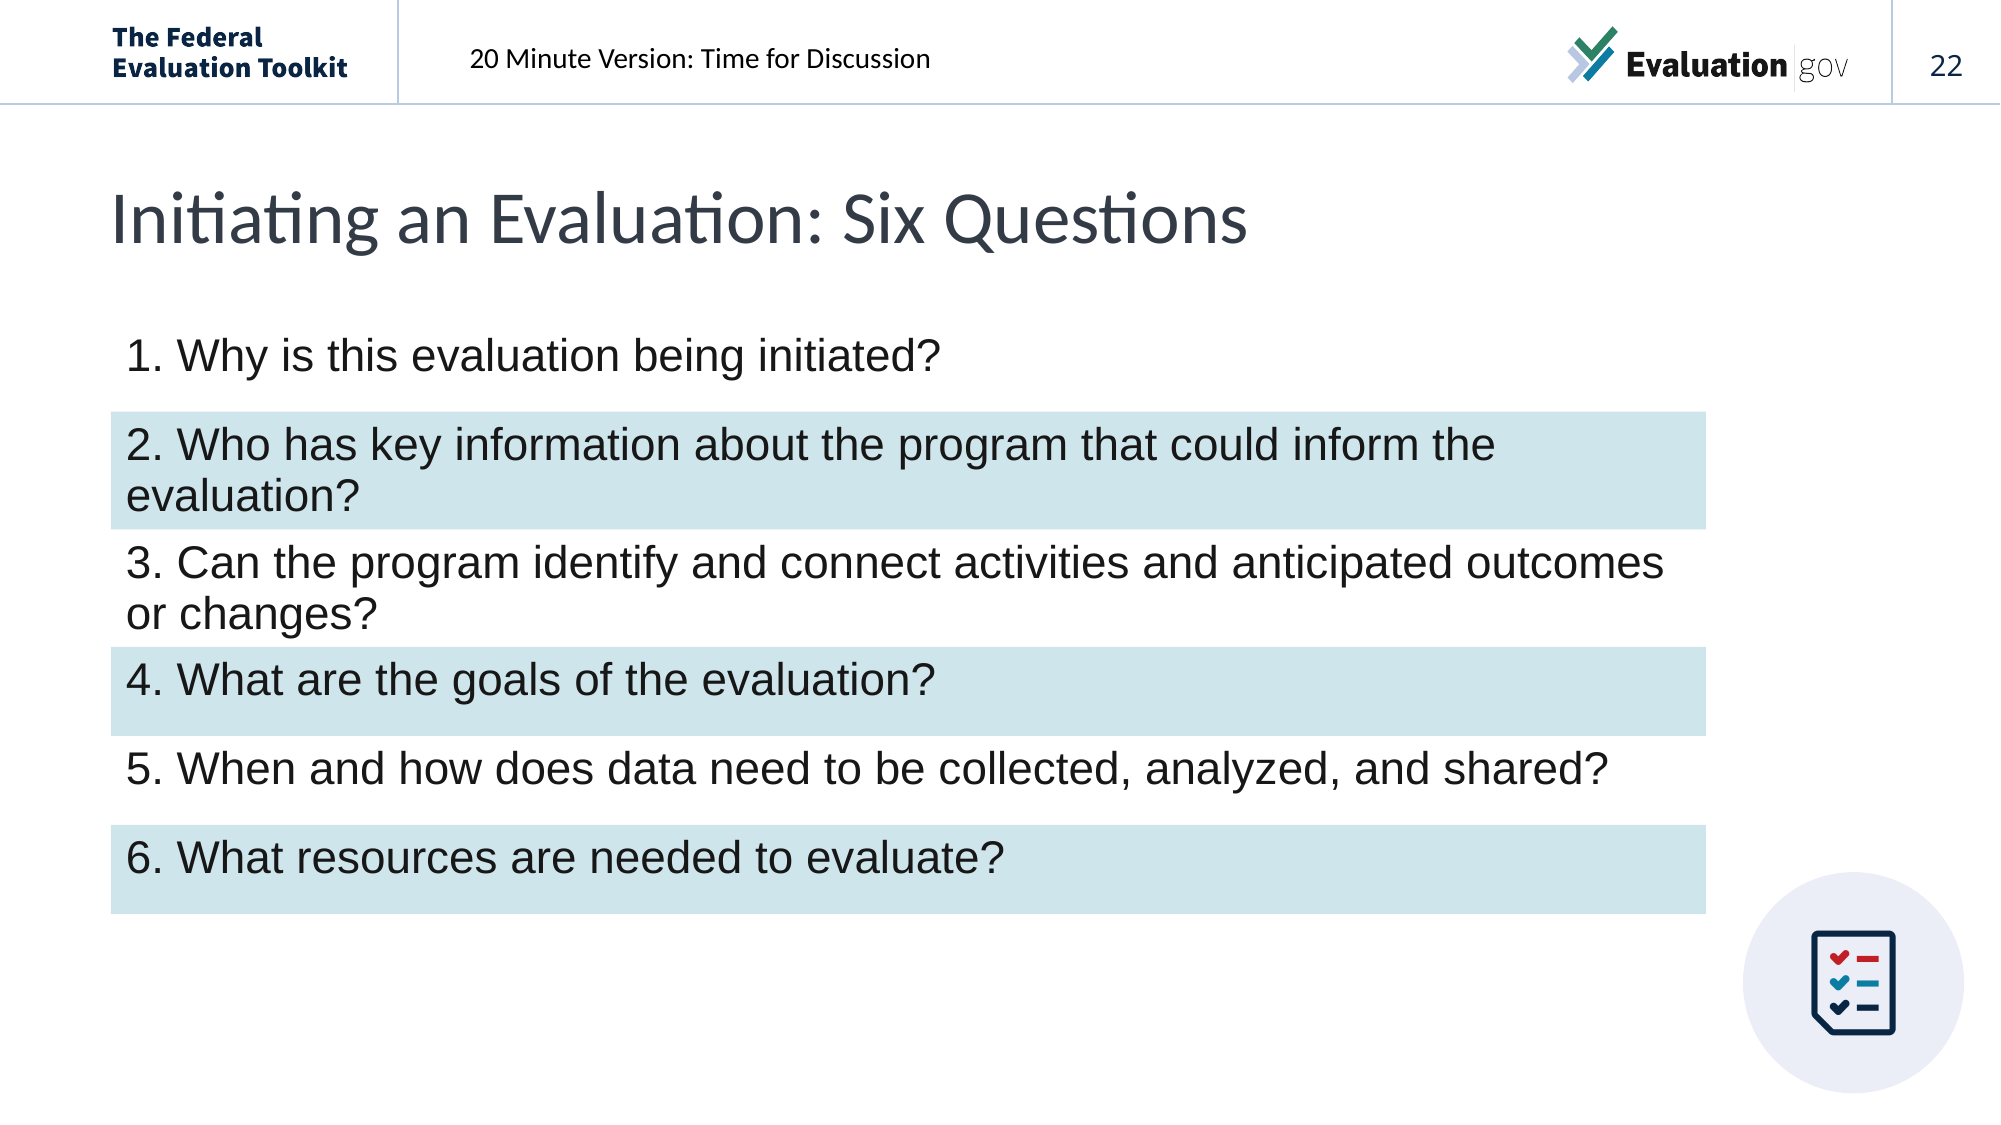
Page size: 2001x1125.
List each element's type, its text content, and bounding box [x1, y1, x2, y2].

slide_number 22 [1891, 37, 2000, 98]
text_box 20 Minute Version: Time for Discussion [469, 7, 1035, 75]
picture [104, 15, 357, 90]
picture [1554, 24, 1854, 97]
table_cell 4. What are the goals of the evaluation? [111, 647, 1706, 736]
title Initiating an Evaluation: Six Questions [110, 105, 1295, 323]
table_cell 2. Who has key information about the program that could inform the evaluation? [111, 412, 1706, 529]
table_cell 6. What resources are needed to evaluate? [111, 825, 1706, 914]
picture [1730, 858, 1977, 1106]
table_header 1. Why is this evaluation being initiated? [111, 323, 1706, 412]
table_cell 3. Can the program identify and connect activities and anticipated outcomes or changes? [111, 529, 1706, 647]
table_cell 5. When and how does data need to be collected, analyzed, and shared? [111, 736, 1706, 825]
